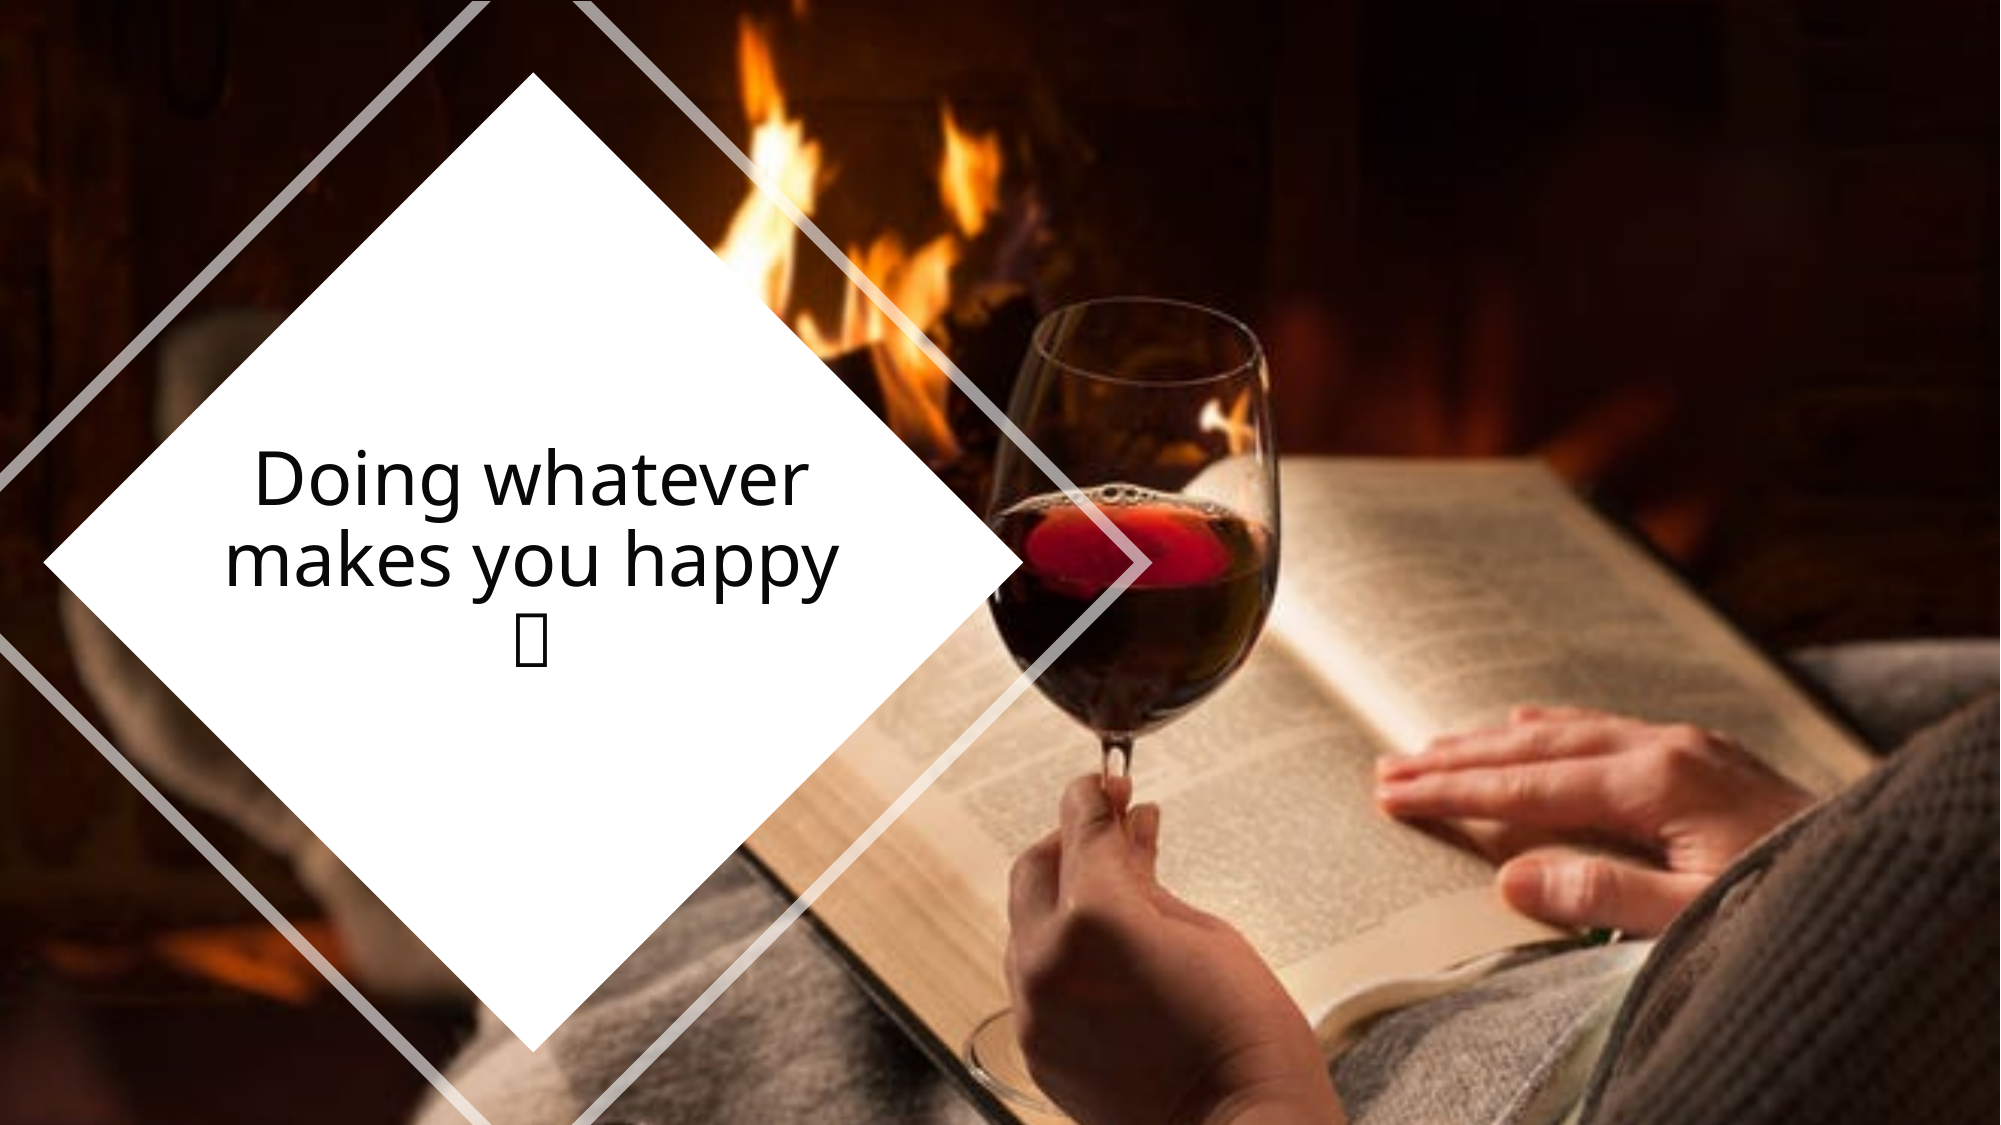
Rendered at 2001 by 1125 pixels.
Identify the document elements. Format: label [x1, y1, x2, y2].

list [0, 0, 2000, 1125]
